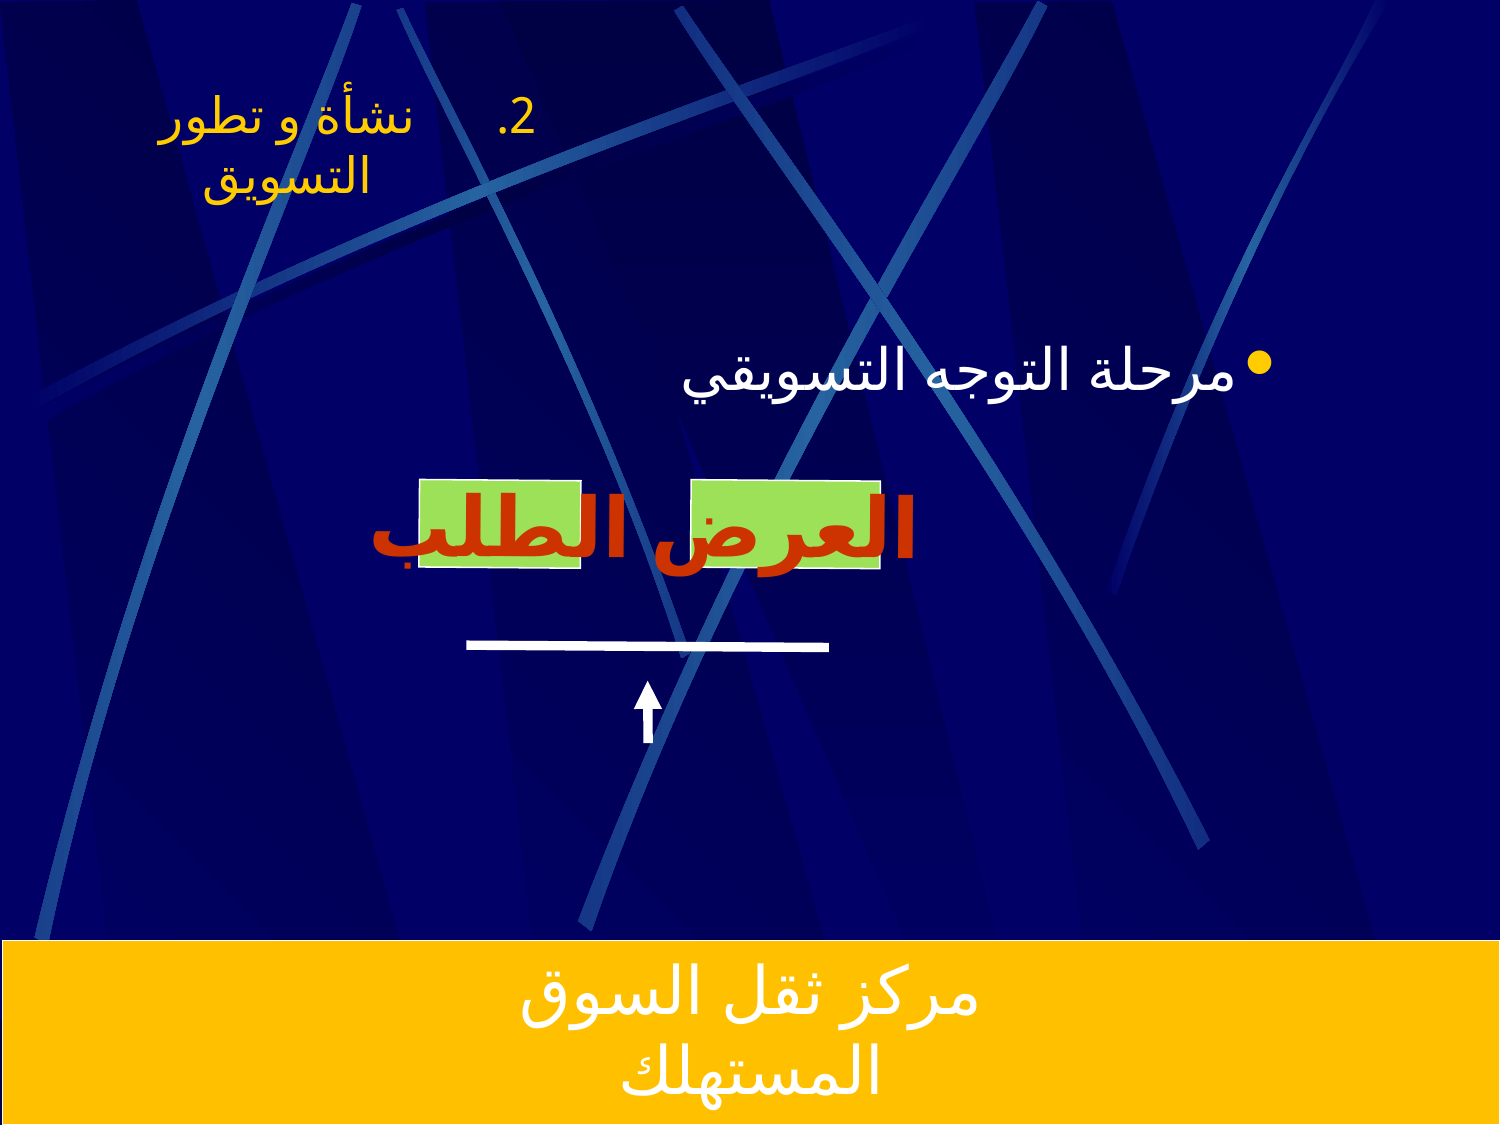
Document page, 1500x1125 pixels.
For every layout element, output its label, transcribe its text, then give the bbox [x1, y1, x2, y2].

list مرحلة التوجه التسويقي [112, 324, 1388, 940]
text_box العرض [690, 479, 881, 569]
text_box نشأة و تطور التسويق [76, 75, 621, 211]
text_box [641, 680, 654, 744]
text_box مركز ثقل السوق المستهلك [2, 940, 1500, 1125]
text_box الطلب [418, 479, 581, 569]
